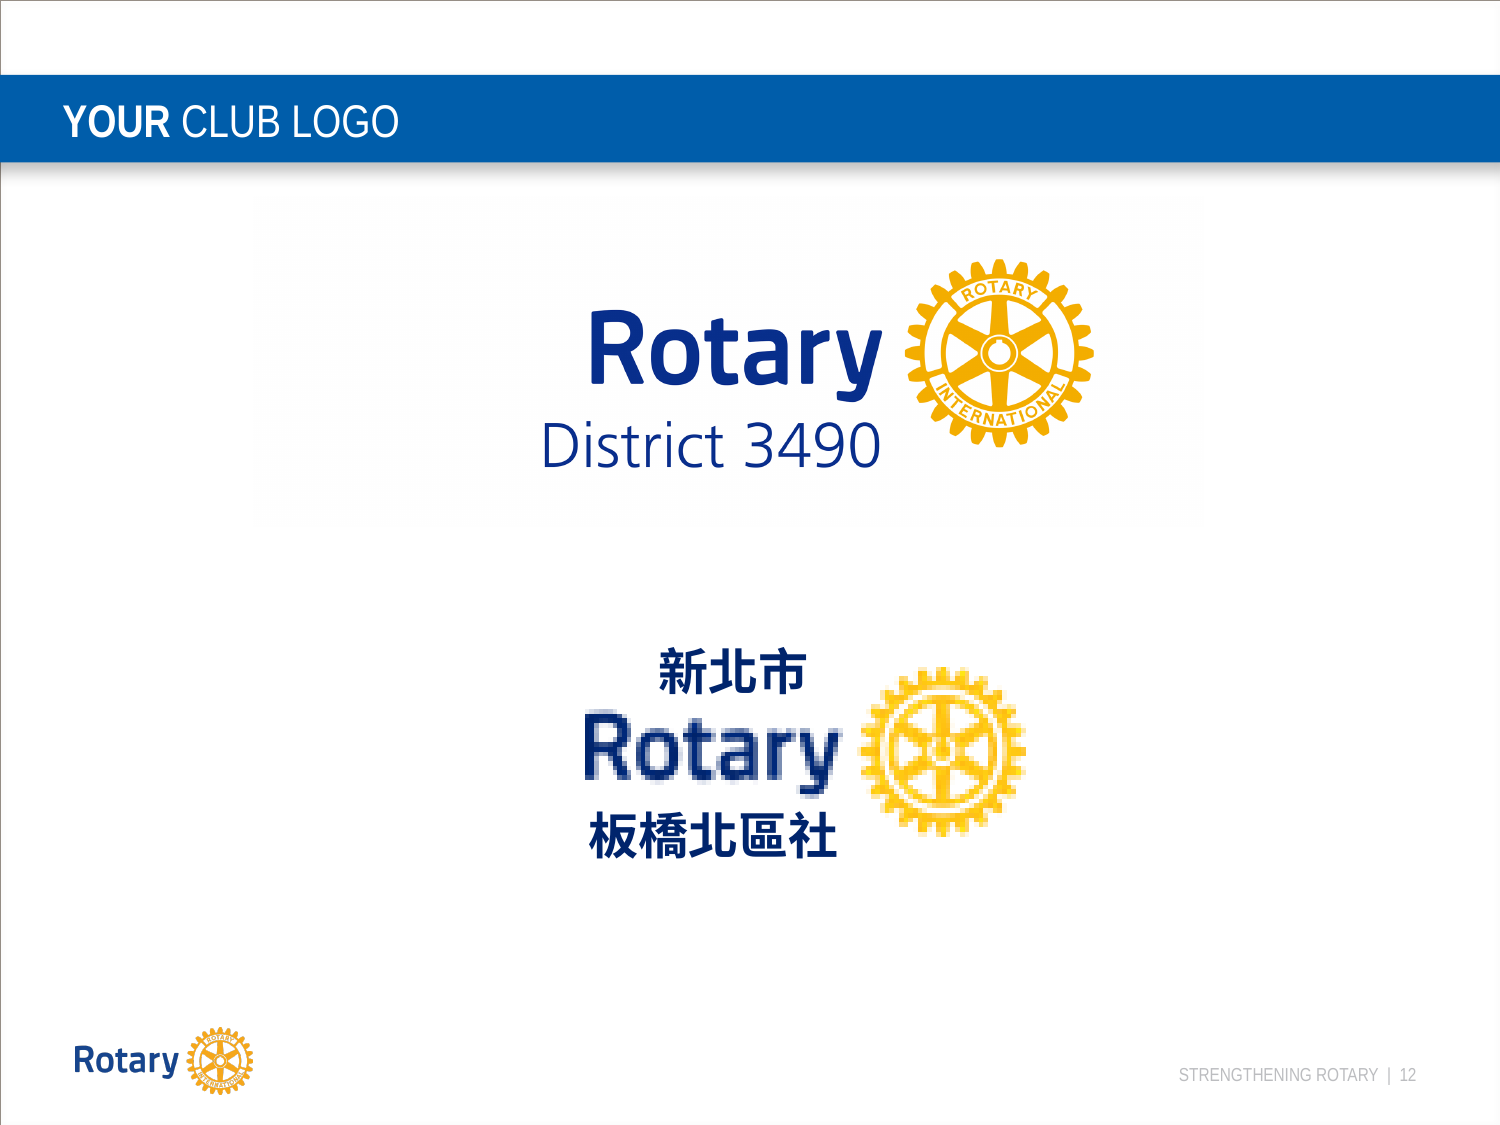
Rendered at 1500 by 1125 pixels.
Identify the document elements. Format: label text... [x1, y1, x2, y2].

title YOUR CLUB LOGO [62, 75, 1500, 163]
text_box 新北市 [643, 633, 868, 666]
picture [585, 667, 1026, 837]
picture [253, 196, 1204, 528]
text_box 板橋北區社 [539, 796, 879, 872]
